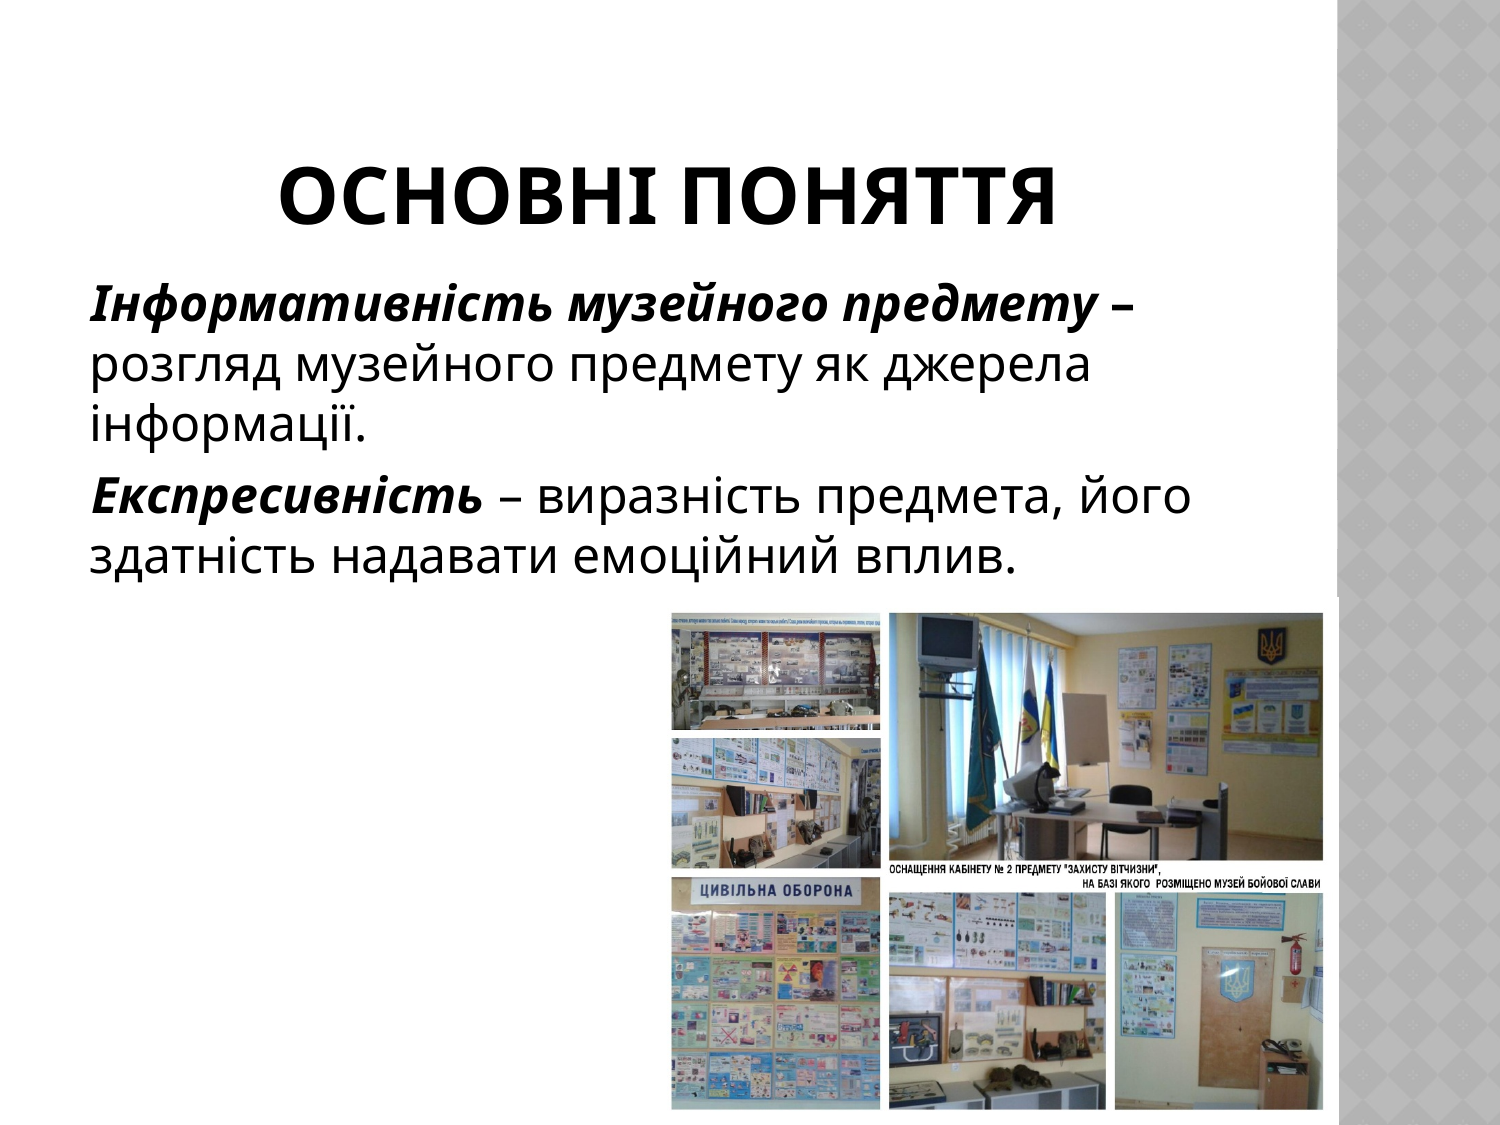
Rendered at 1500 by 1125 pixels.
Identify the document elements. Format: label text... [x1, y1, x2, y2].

title Основні поняття [75, 52, 1263, 240]
picture [655, 597, 1339, 1125]
list Інформативність музейного предмету – розгляд музейного предмету як джерела інформації. Експресивність – виразність предмета, його здатність надавати емоційний вплив. [75, 264, 1263, 1059]
